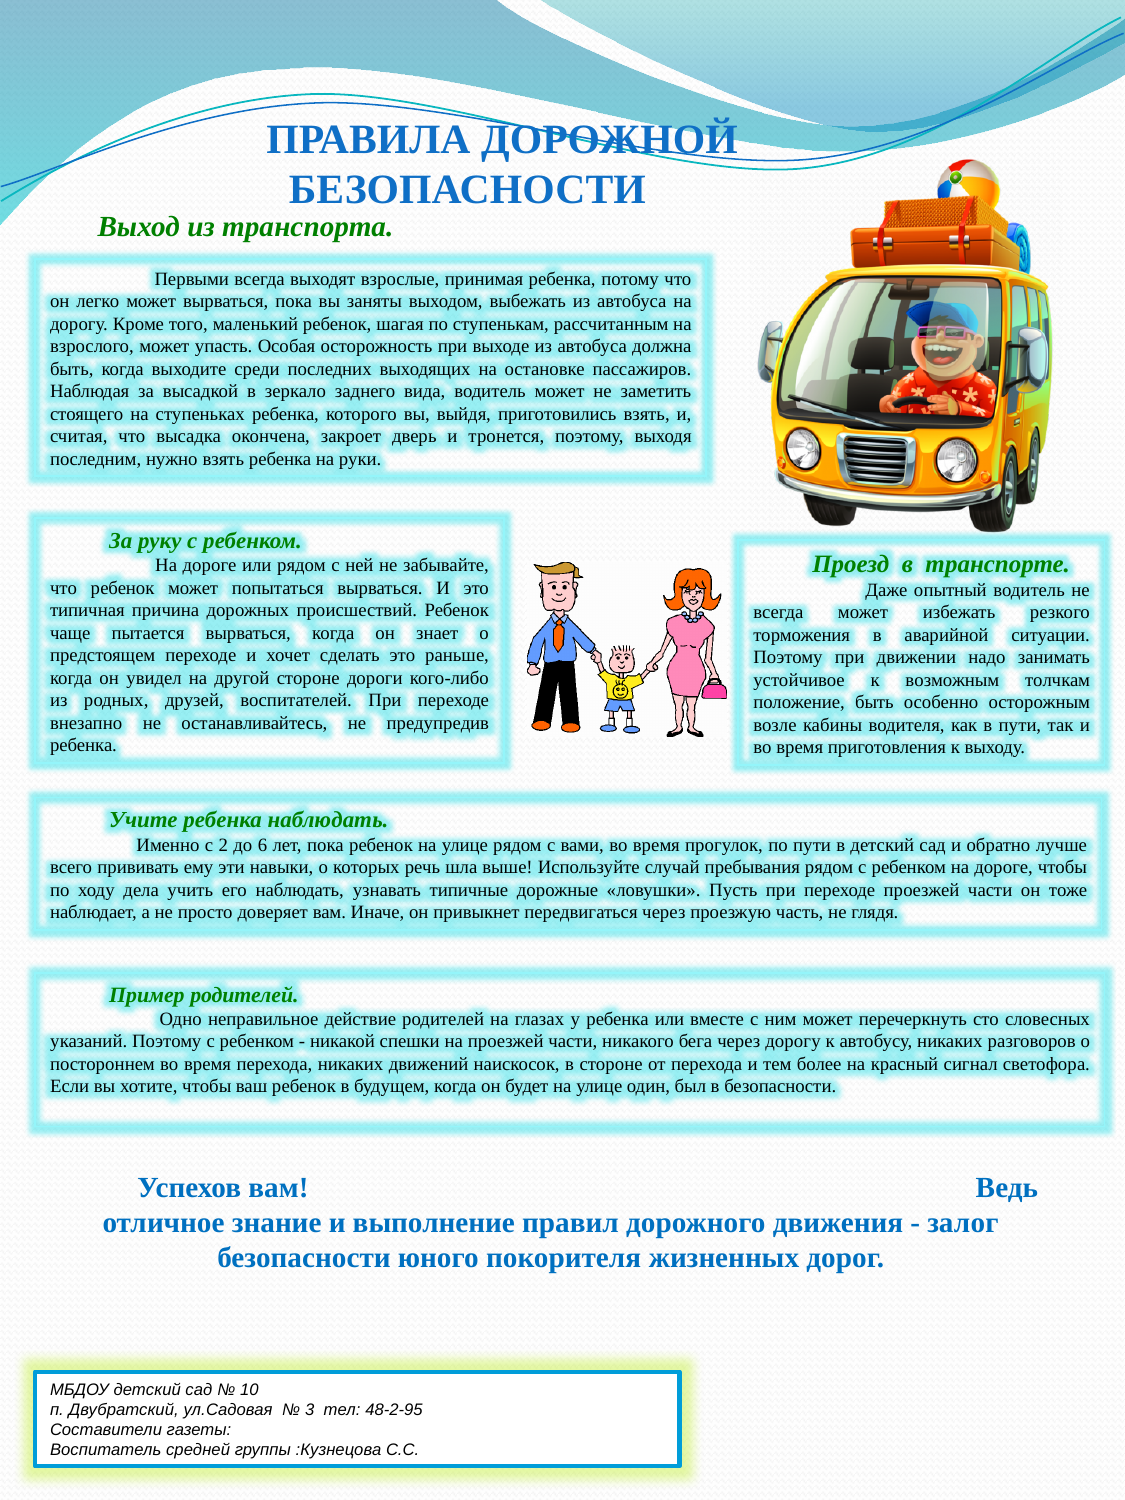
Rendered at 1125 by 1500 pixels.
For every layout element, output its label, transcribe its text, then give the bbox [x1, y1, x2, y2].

text_box Учите ребенка наблюдать. Именно с 2 до 6 лет, пока ребенок на улице рядом с вами, во время прогулок, по пути в детский сад и обратно лучше всего прививать ему эти навыки, о которых речь шла выше! Используйте случай пребывания рядом с ребенком на дороге, чтобы по ходу дела учить его наблюдать, узнавать типичные дорожные «ловушки». Пусть при переходе проезжей части он тоже наблюдает, а не просто доверяет вам. Иначе, он привыкнет передвигаться через проезжую часть, не глядя. [35, 797, 1102, 930]
text_box Выход из транспорта. [23, 199, 563, 250]
text_box ПРАВИЛА ДОРОЖНОЙ БЕЗОПАСНОСТИ [32, 129, 913, 195]
picture [527, 562, 727, 737]
text_box За руку с ребенком. На дороге или рядом с ней не забывайте, что ребенок может попытаться вырваться. И это типичная причина дорожных происшествий. Ребенок чаще пытается вырваться, когда он знает о предстоящем переходе и хочет сделать это раньше, когда он увидел на другой стороне дороги кого-либо из родных, друзей, воспитателей. При переходе внезапно не останавливайтесь, не предупредив ребенка. [35, 518, 504, 763]
text_box МБДОУ детский сад № 10 п. Двубратский, ул.Садовая № 3 тел: 48-2-95 Составители газеты: Воспитатель средней группы :Кузнецова С.С. [33, 1370, 682, 1468]
text_box Успехов вам! Ведь отличное знание и выполнение правил дорожного движения - залог безопасности юного покорителя жиз­ненных дорог. [46, 1160, 1055, 1281]
text_box Пример родителей. Одно неправильное действие родителей на глазах у ребенка или вместе с ним может перечеркнуть сто словесных указаний. Поэтому с ребенком - никакой спешки на проезжей части, никакого бега через дорогу к автобусу, никаких разговоров о постороннем во время перехода, никаких движений наискосок, в стороне от перехода и тем более на красный сигнал светофора. Если вы хотите, чтобы ваш ребенок в будущем, когда он будет на улице один, был в безопасности. [35, 972, 1105, 1127]
text_box Первыми всегда выходят взрослые, принимая ребенка, потому что он легко может вырваться, пока вы заняты выходом, выбежать из автобуса на дорогу. Кроме того, маленький ребенок, шагая по ступенькам, рассчитанным на взрослого, может упасть. Особая осторожность при выходе из автобуса должна быть, когда выходите среди последних выходящих на остановке пассажиров. Наблюдая за высадкой в зеркало заднего вида, водитель может не заметить стоящего на ступеньках ребенка, которого вы, выйдя, приготовились взять, и, считая, что высадка окончена, закроет дверь и тронется, поэтому, выходя последним, нужно взять ребенка на руки. [35, 258, 707, 477]
text_box [0, 0, 1125, 75]
text_box Проезд в транспорте. Даже опытный водитель не всегда может избежать резкого торможения в аварийной ситуации. Поэтому при движении надо занимать устойчивое к возможным толчкам положение, быть особенно осторожным возле кабины водителя, как в пути, так и во время приготовления к выходу. [738, 540, 1105, 765]
picture [749, 152, 1063, 539]
